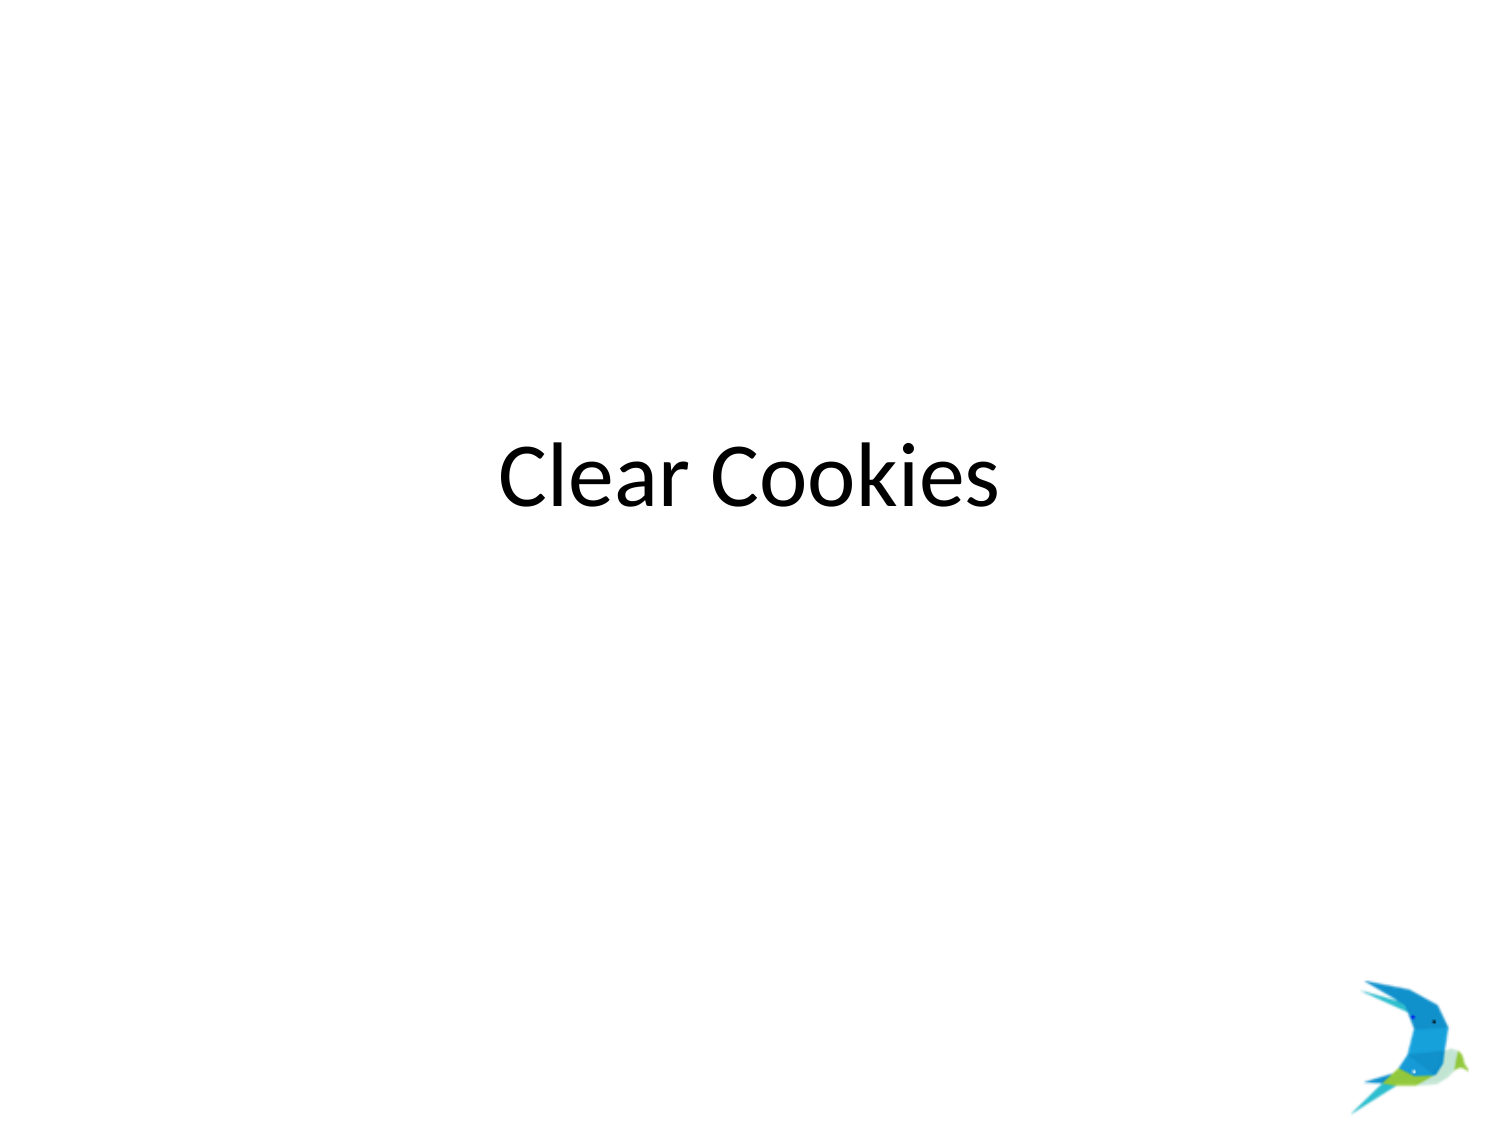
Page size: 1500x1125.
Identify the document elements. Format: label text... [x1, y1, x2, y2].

title Clear Cookies [112, 349, 1388, 591]
picture [1349, 972, 1481, 1116]
